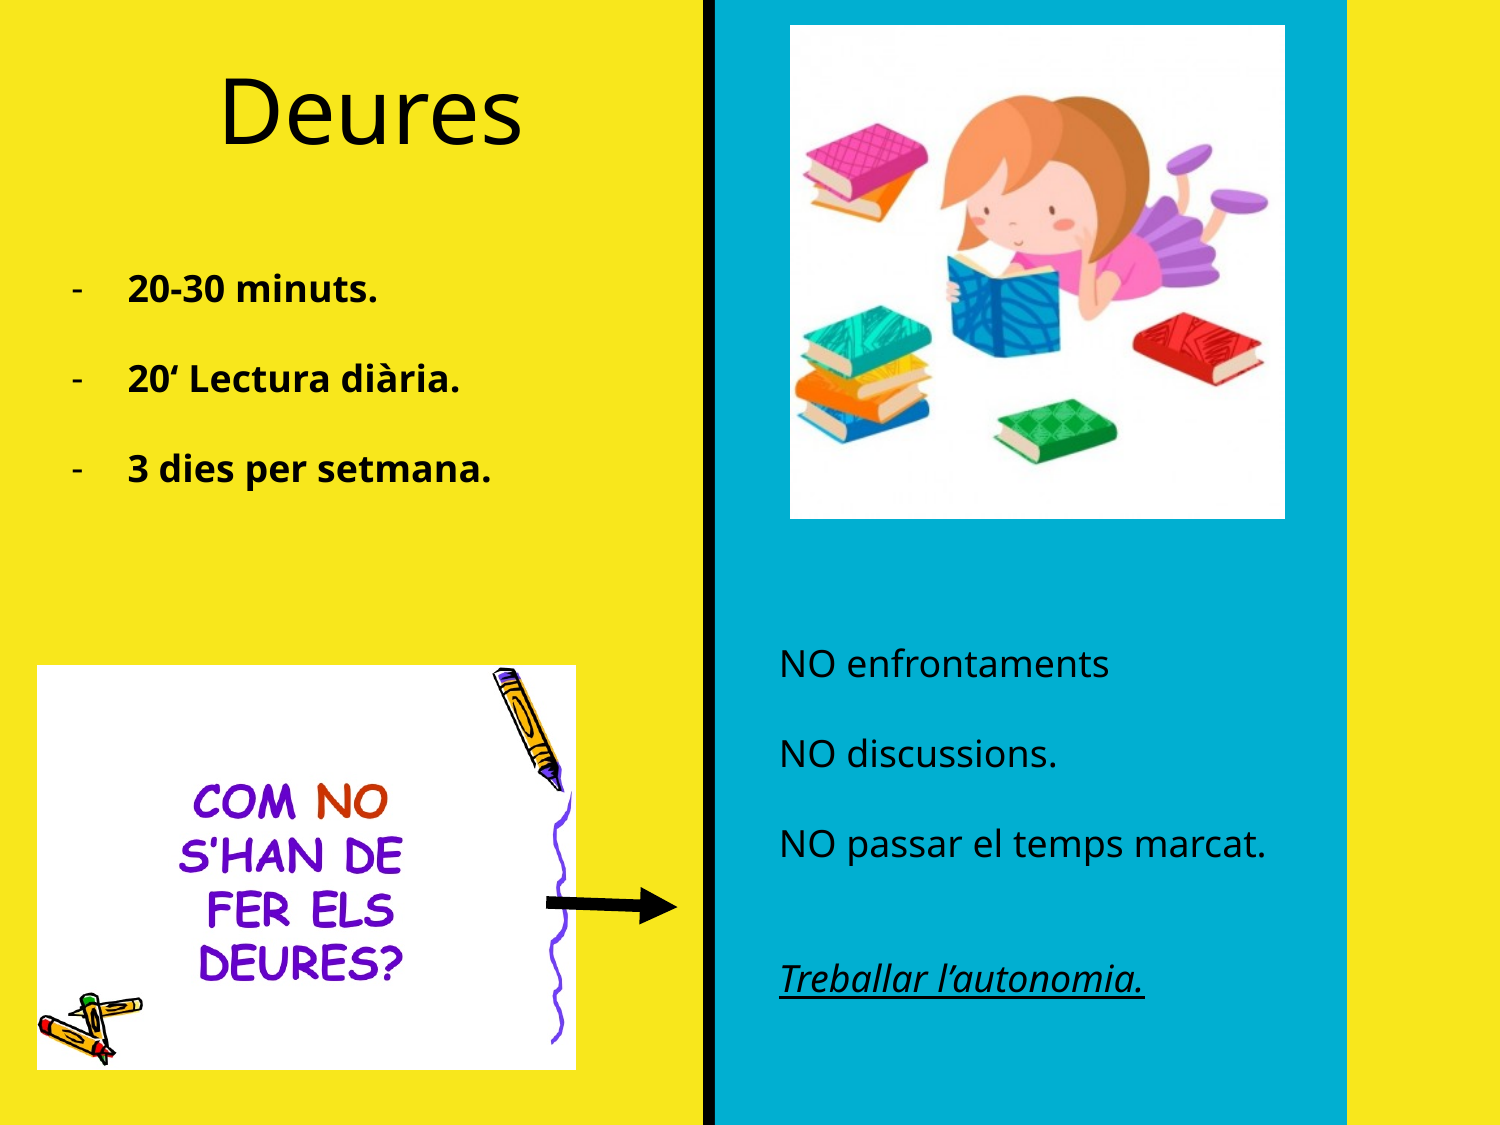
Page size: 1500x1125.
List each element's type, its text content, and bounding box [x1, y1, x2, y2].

picture [37, 665, 577, 1070]
title Deures [37, 25, 705, 192]
text_box 20-30 minuts. 20‘ Lectura diària. 3 dies per setmana. [37, 249, 576, 600]
picture [790, 24, 1285, 520]
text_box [545, 902, 678, 908]
text_box NO enfrontaments NO discussions. NO passar el temps marcat. Treballar l’autonomia. [763, 625, 1376, 1070]
